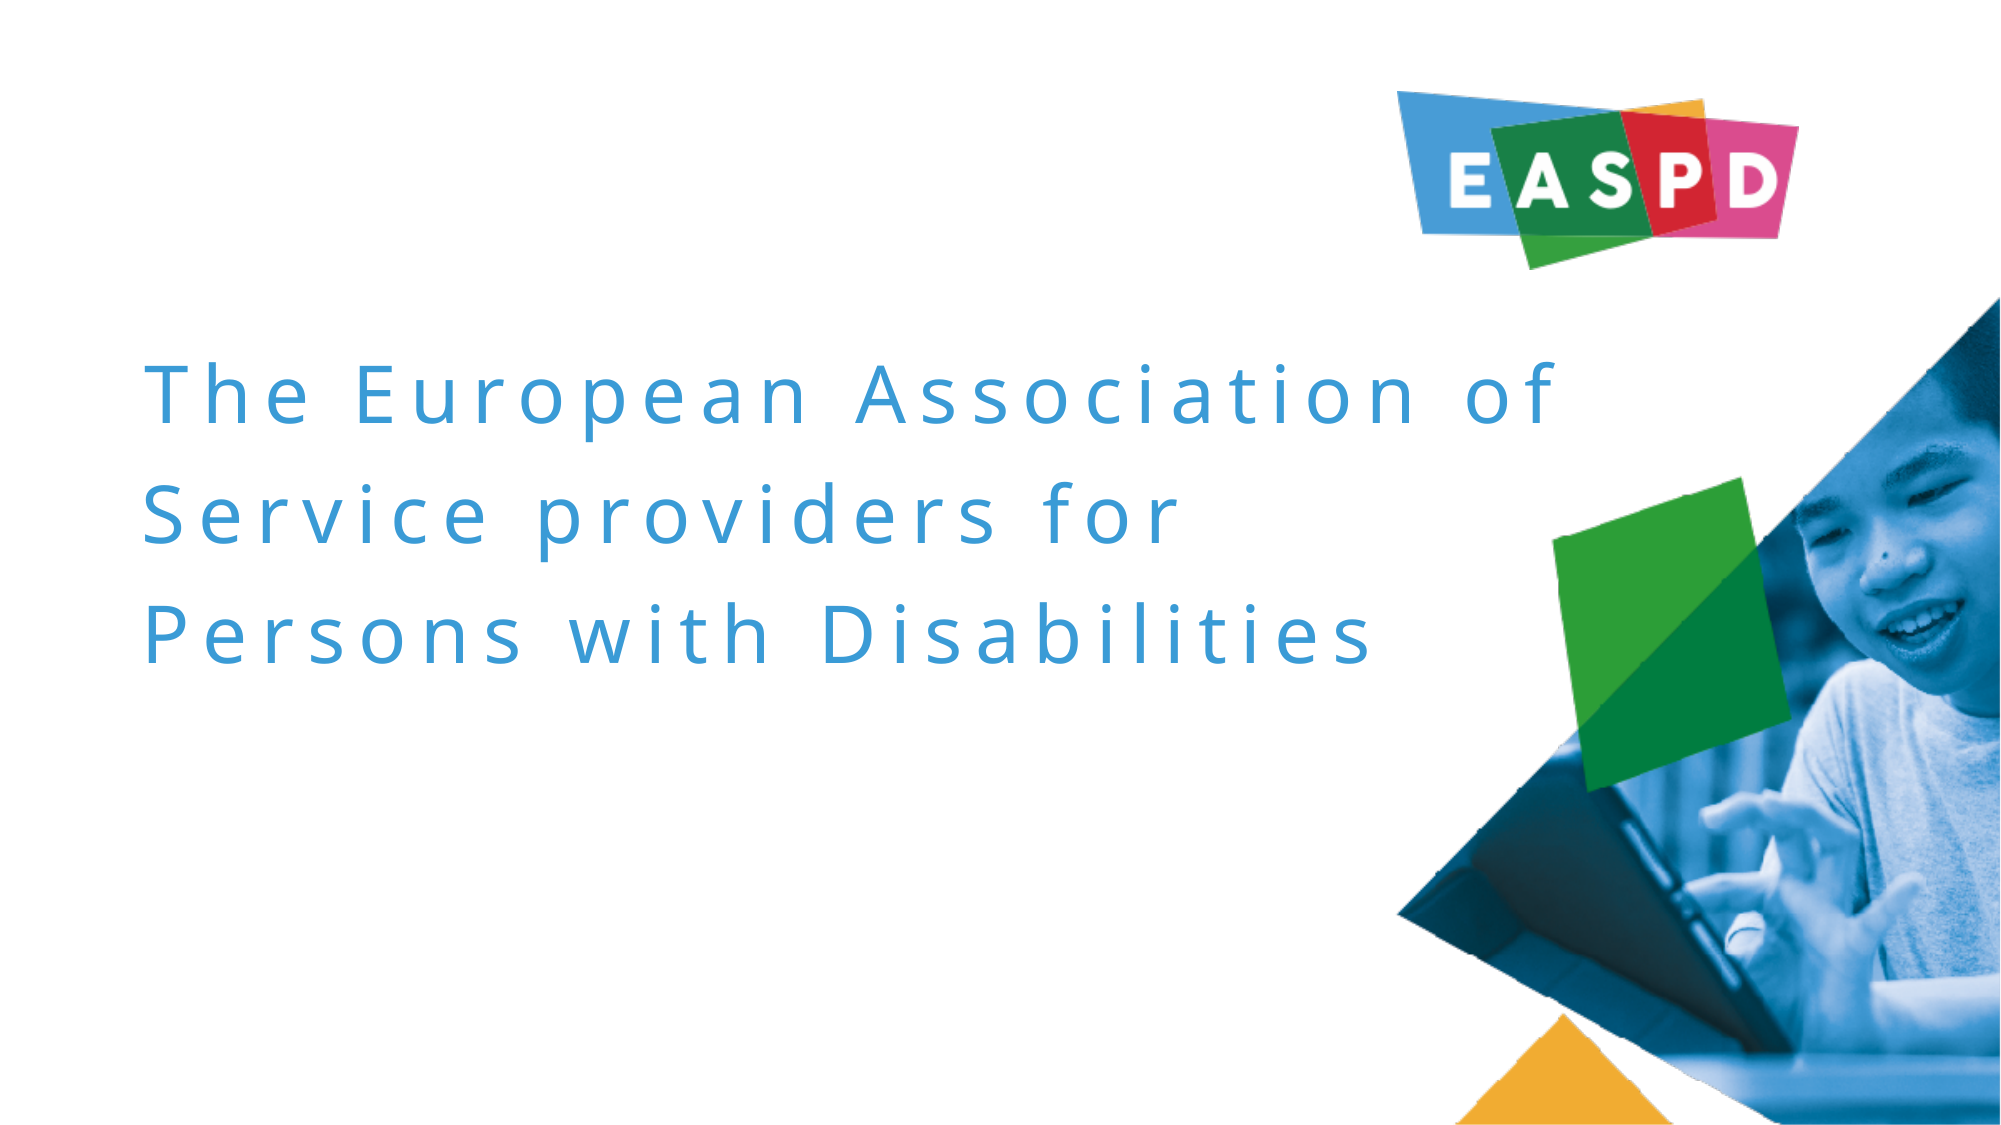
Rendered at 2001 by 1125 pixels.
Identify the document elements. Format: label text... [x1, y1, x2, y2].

picture [1211, 91, 2001, 1125]
text_box The European Association of Service providers for Persons with Disabilities [126, 311, 1588, 563]
